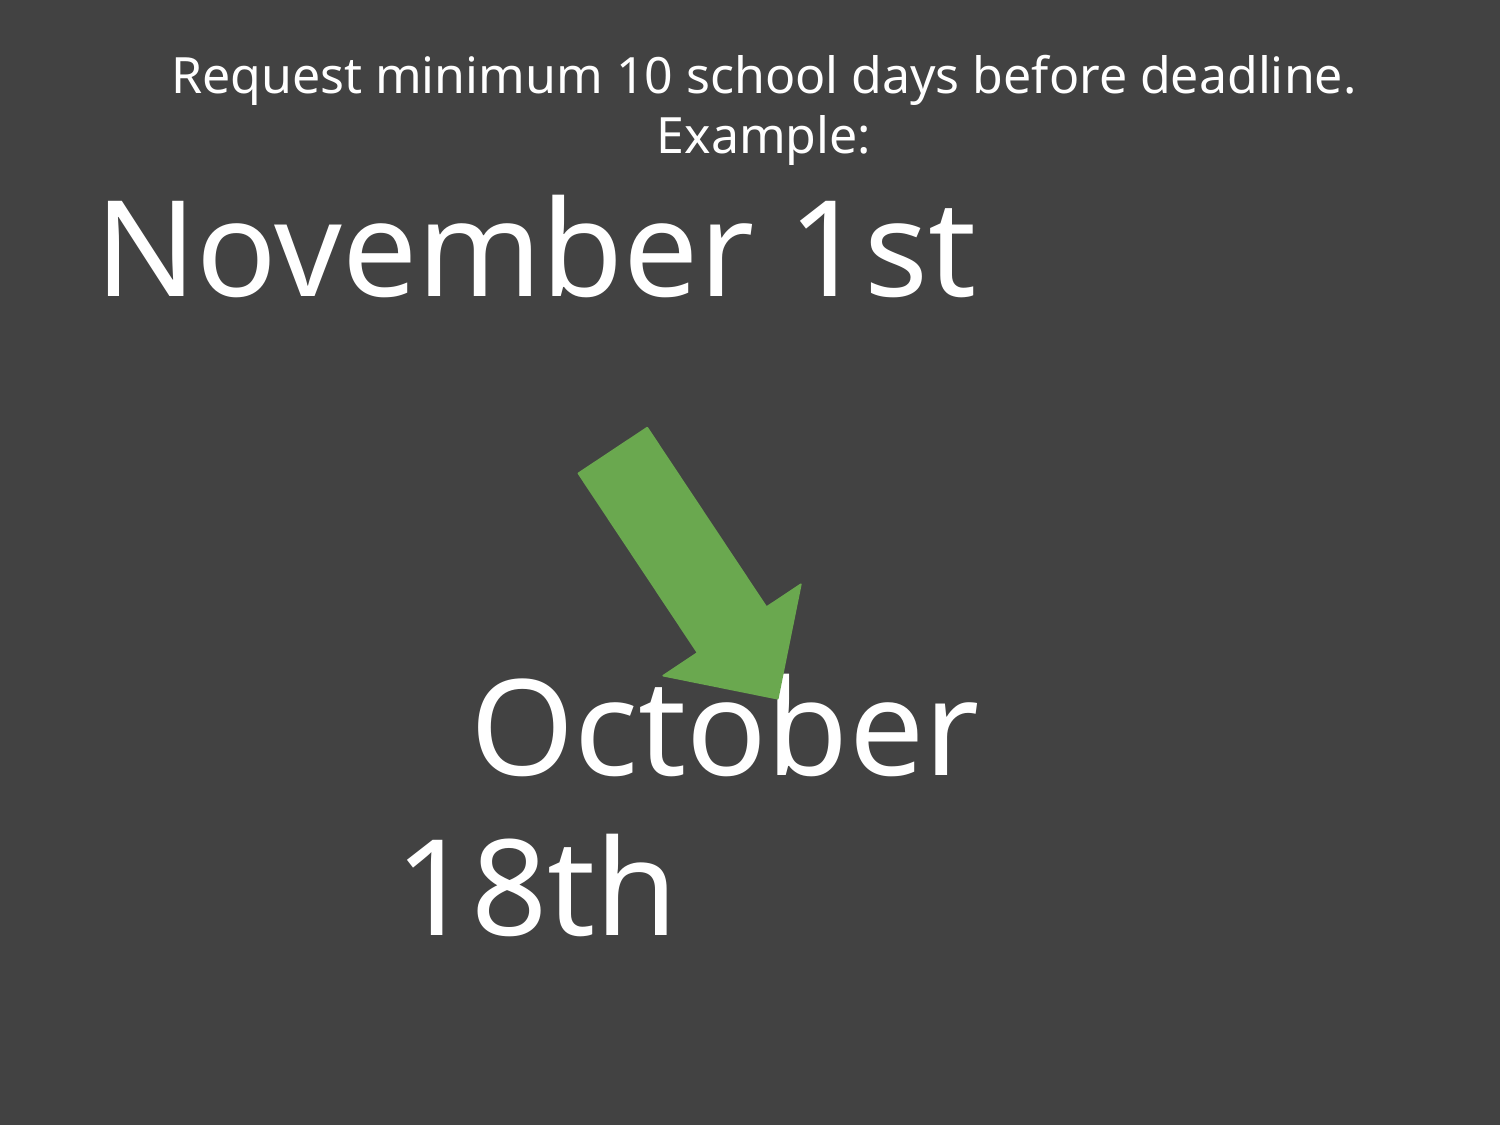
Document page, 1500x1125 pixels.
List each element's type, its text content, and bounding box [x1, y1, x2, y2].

text_box Request minimum 10 school days before deadline. Example: [46, 28, 1482, 230]
title November 1st October 18th [80, 230, 1291, 1010]
text_box [578, 427, 801, 699]
